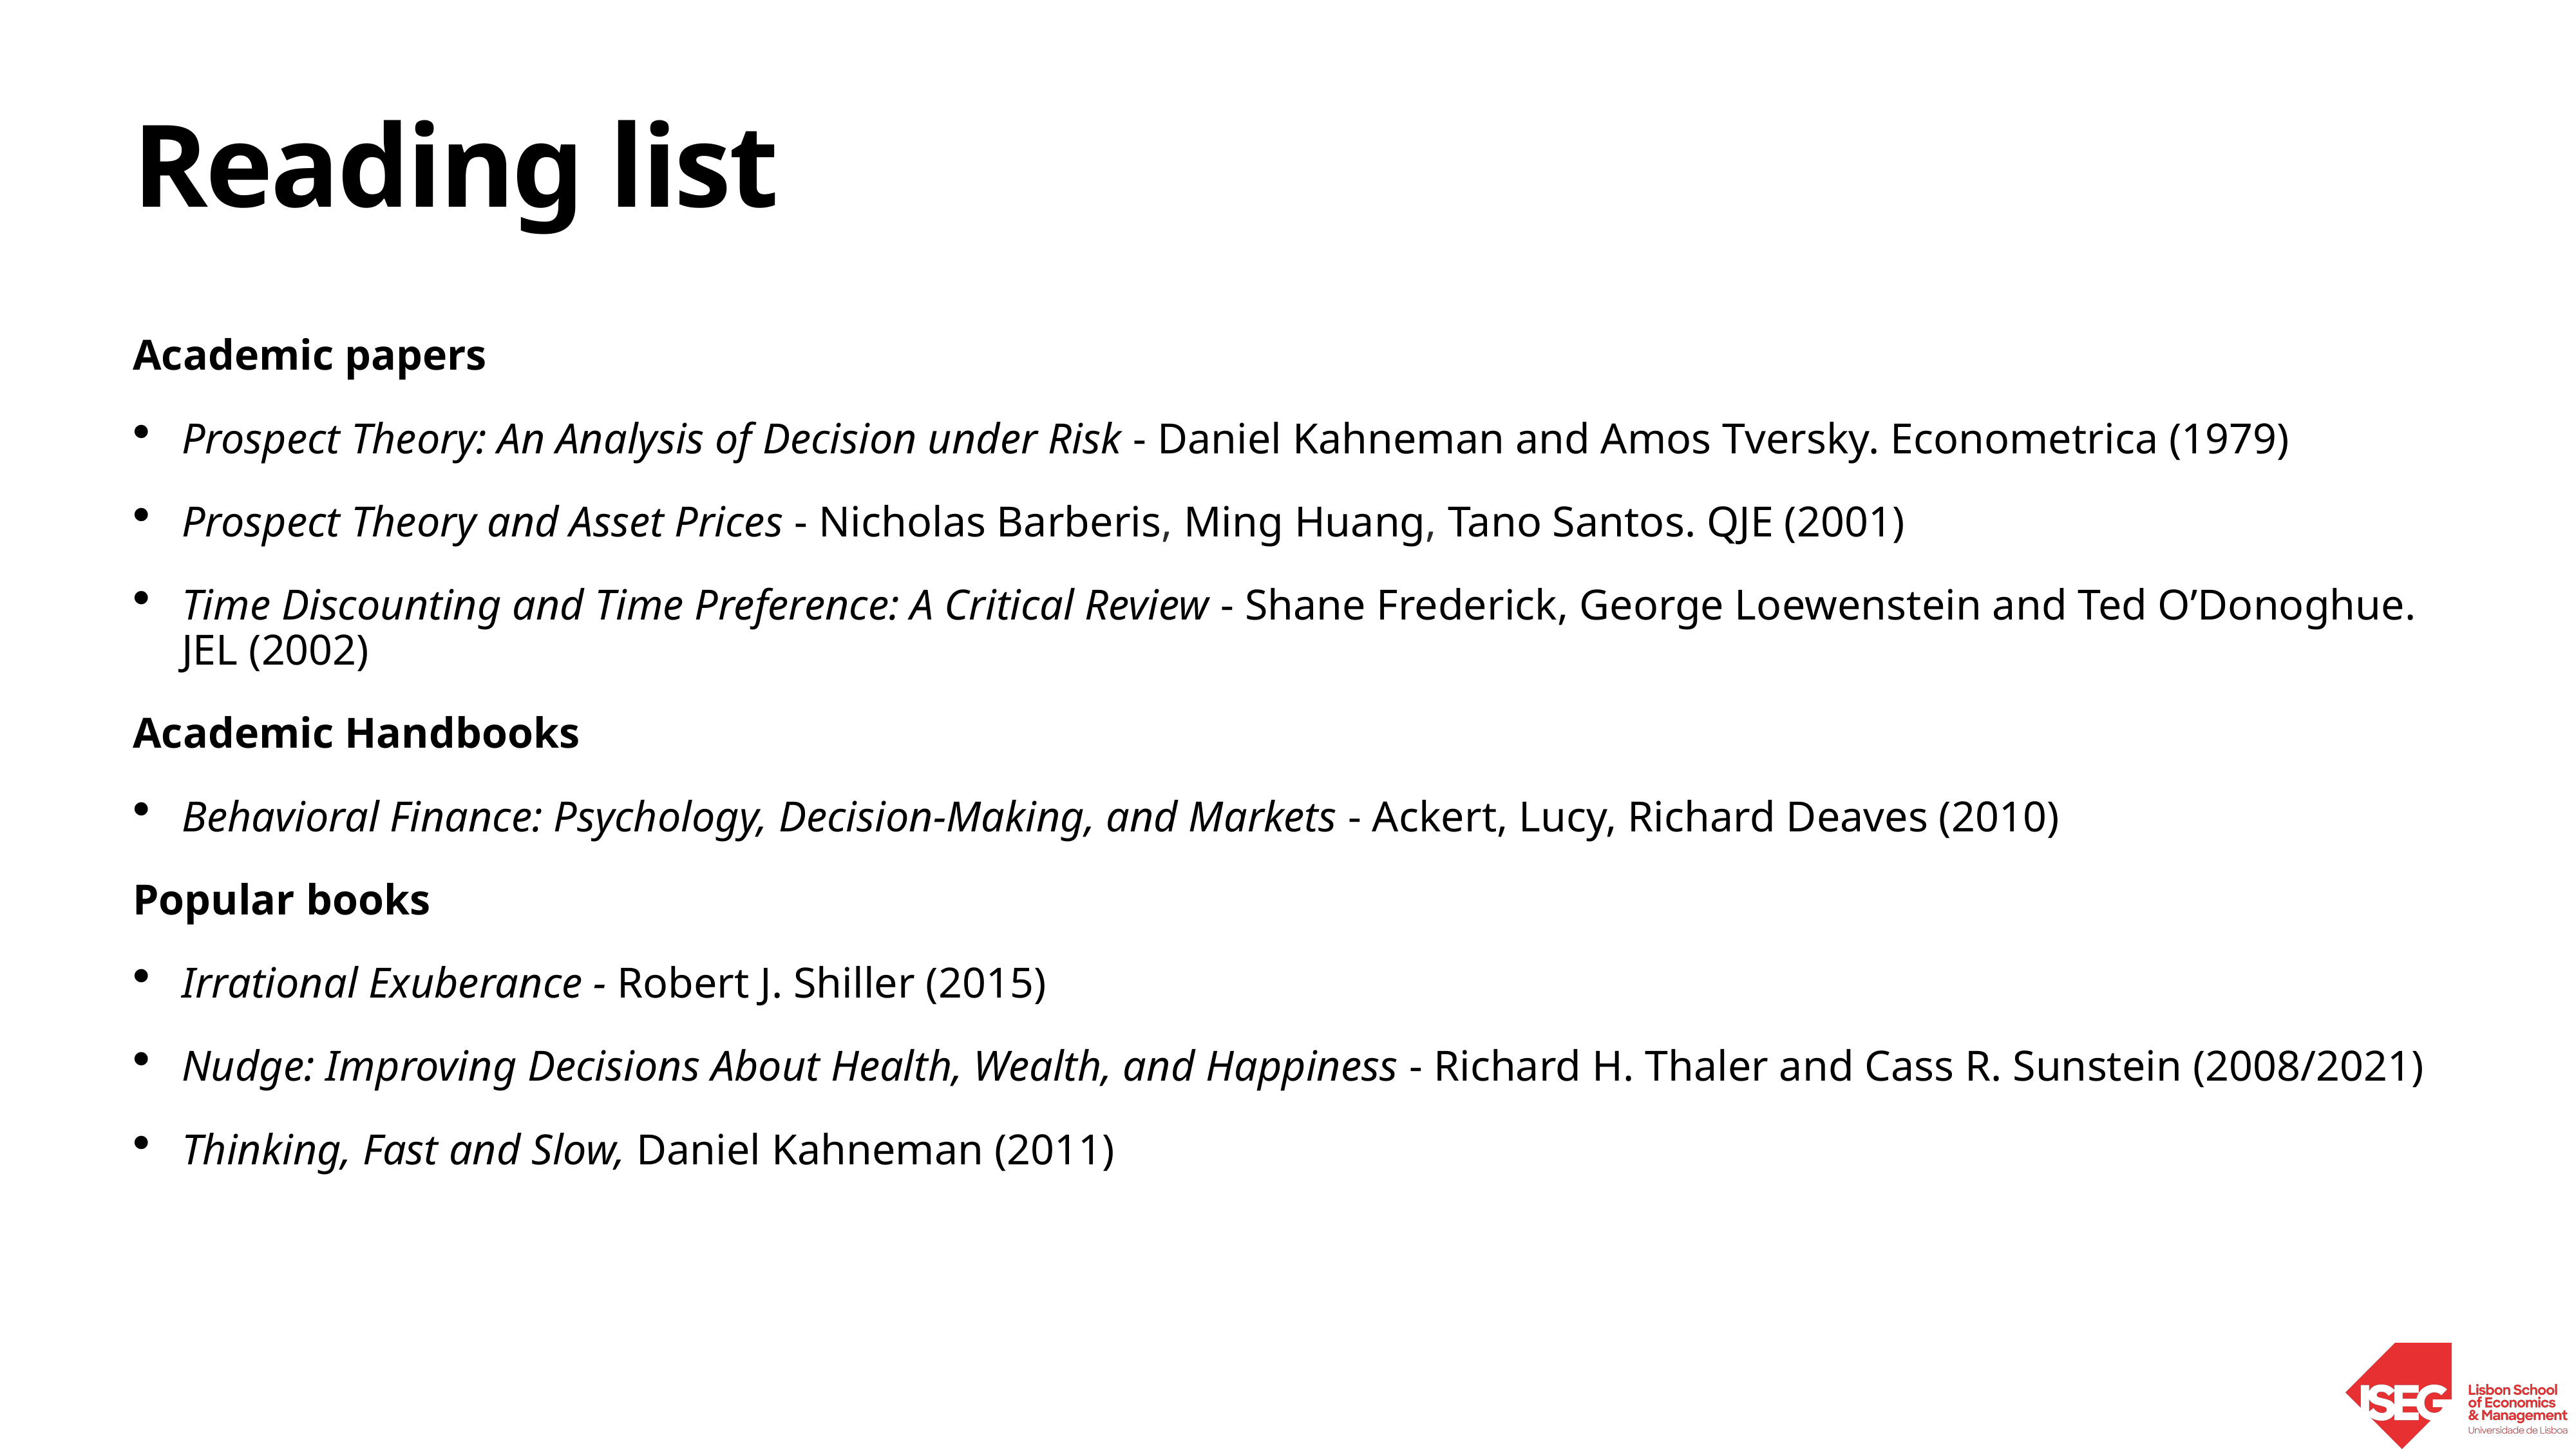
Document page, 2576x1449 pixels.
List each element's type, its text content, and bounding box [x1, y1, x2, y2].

picture [2345, 1343, 2568, 1449]
title Reading list [127, 113, 2449, 266]
list Academic papers Prospect Theory: An Analysis of Decision under Risk - Daniel Kahneman and Amos Tversky. Econometrica (1979) Prospect Theory and Asset Prices - Nicholas Barberis, Ming Huang, Tano Santos. QJE (2001) Time Discounting and Time Preference: A Critical Review - Shane Frederick, George Loewenstein and Ted O’Donoghue. JEL (2002) Academic Handbooks Behavioral Finance: Psychology, Decision-Making, and Markets - Ackert, Lucy, Richard Deaves (2010) Popular books Irrational Exuberance - Robert J. Shiller (2015) Nudge: Improving Decisions About Health, Wealth, and Happiness - Richard H. Thaler and Cass R. Sunstein (2008/2021) Thinking, Fast and Slow, Daniel Kahneman (2011) [127, 328, 2449, 1202]
